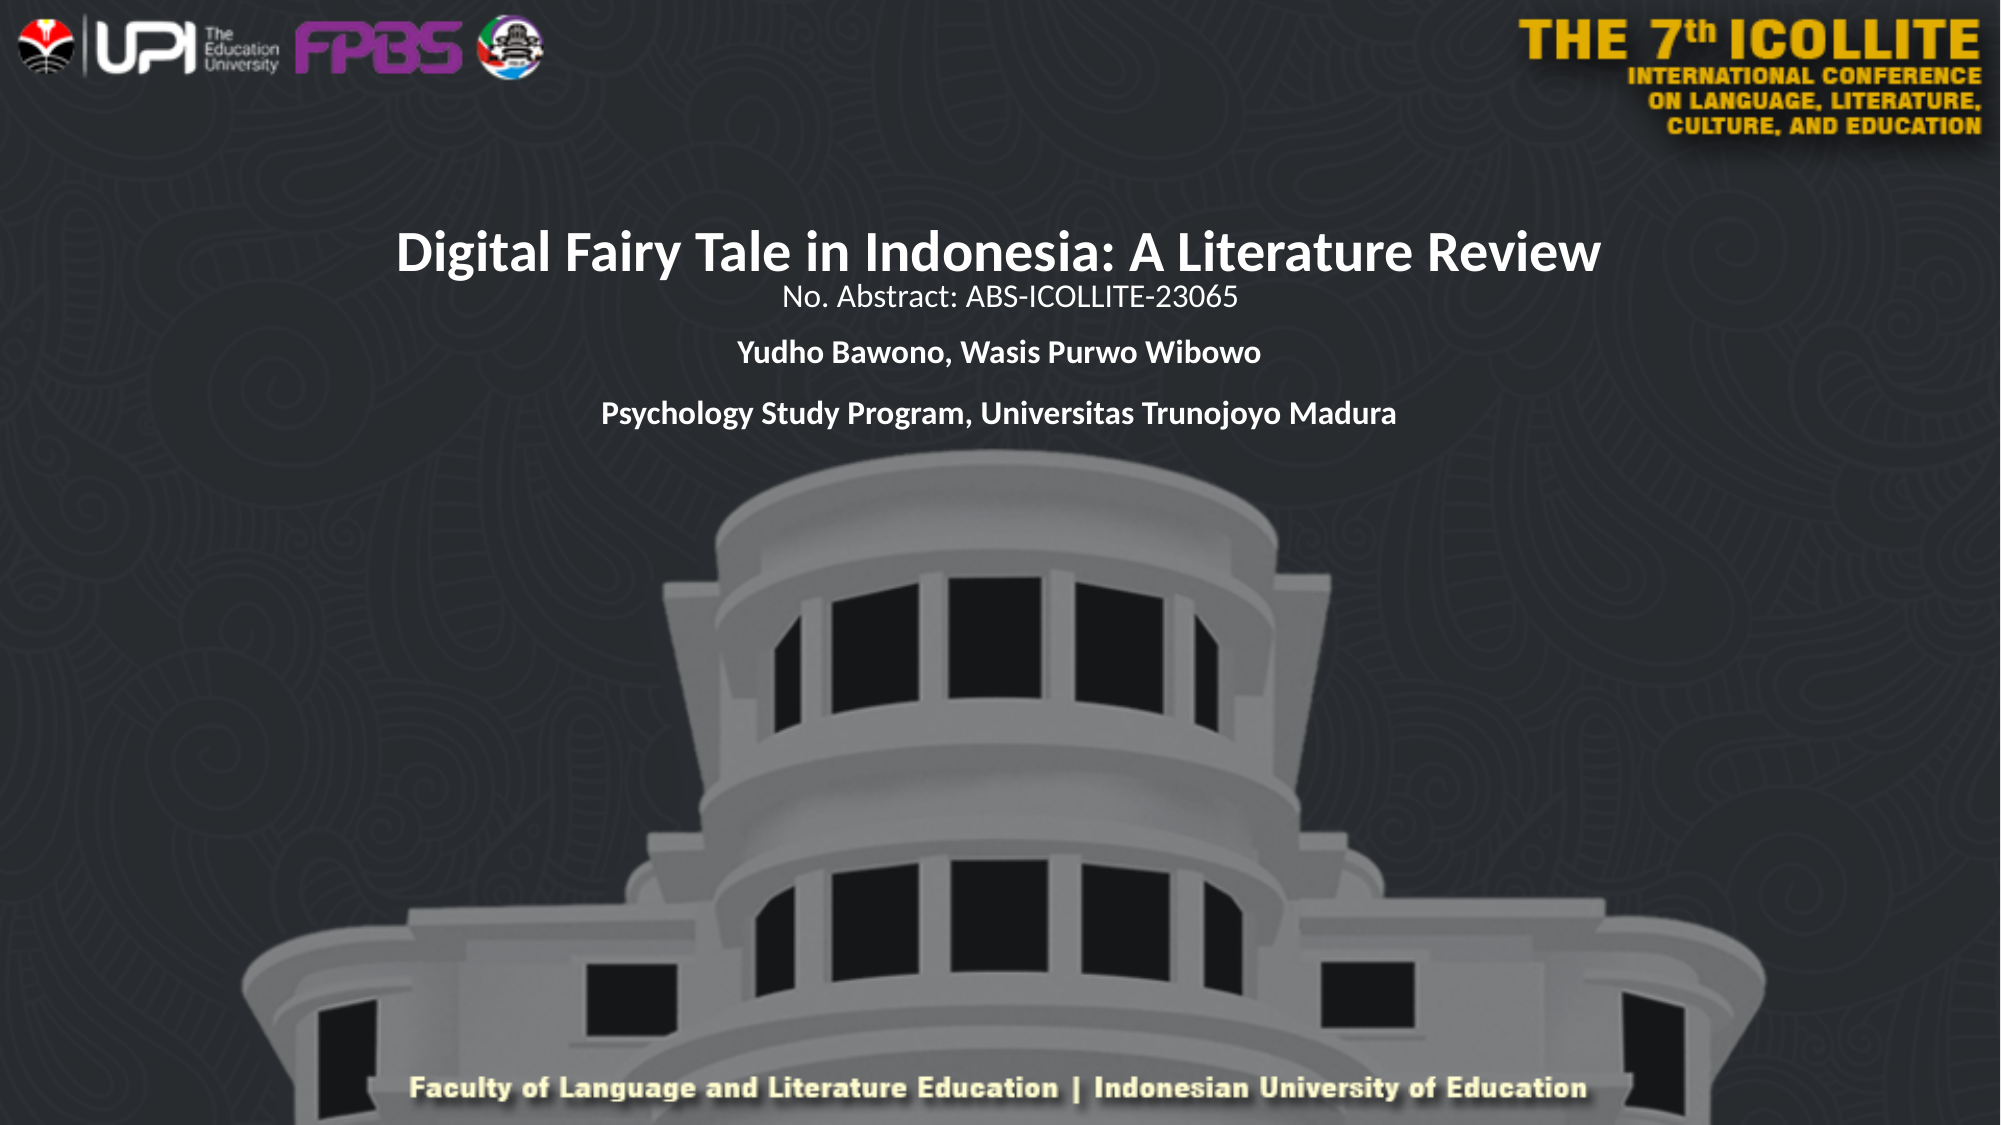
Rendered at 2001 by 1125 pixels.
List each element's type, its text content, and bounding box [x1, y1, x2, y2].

subtitle Yudho Bawono, Wasis Purwo Wibowo Psychology Study Program, Universitas Trunojoyo Madura [90, 322, 1910, 477]
text_box No. Abstract: ABS-ICOLLITE-23065 [260, 270, 1761, 323]
picture [0, 0, 2001, 1125]
title Digital Fairy Tale in Indonesia: A Literature Review [31, 146, 1969, 292]
